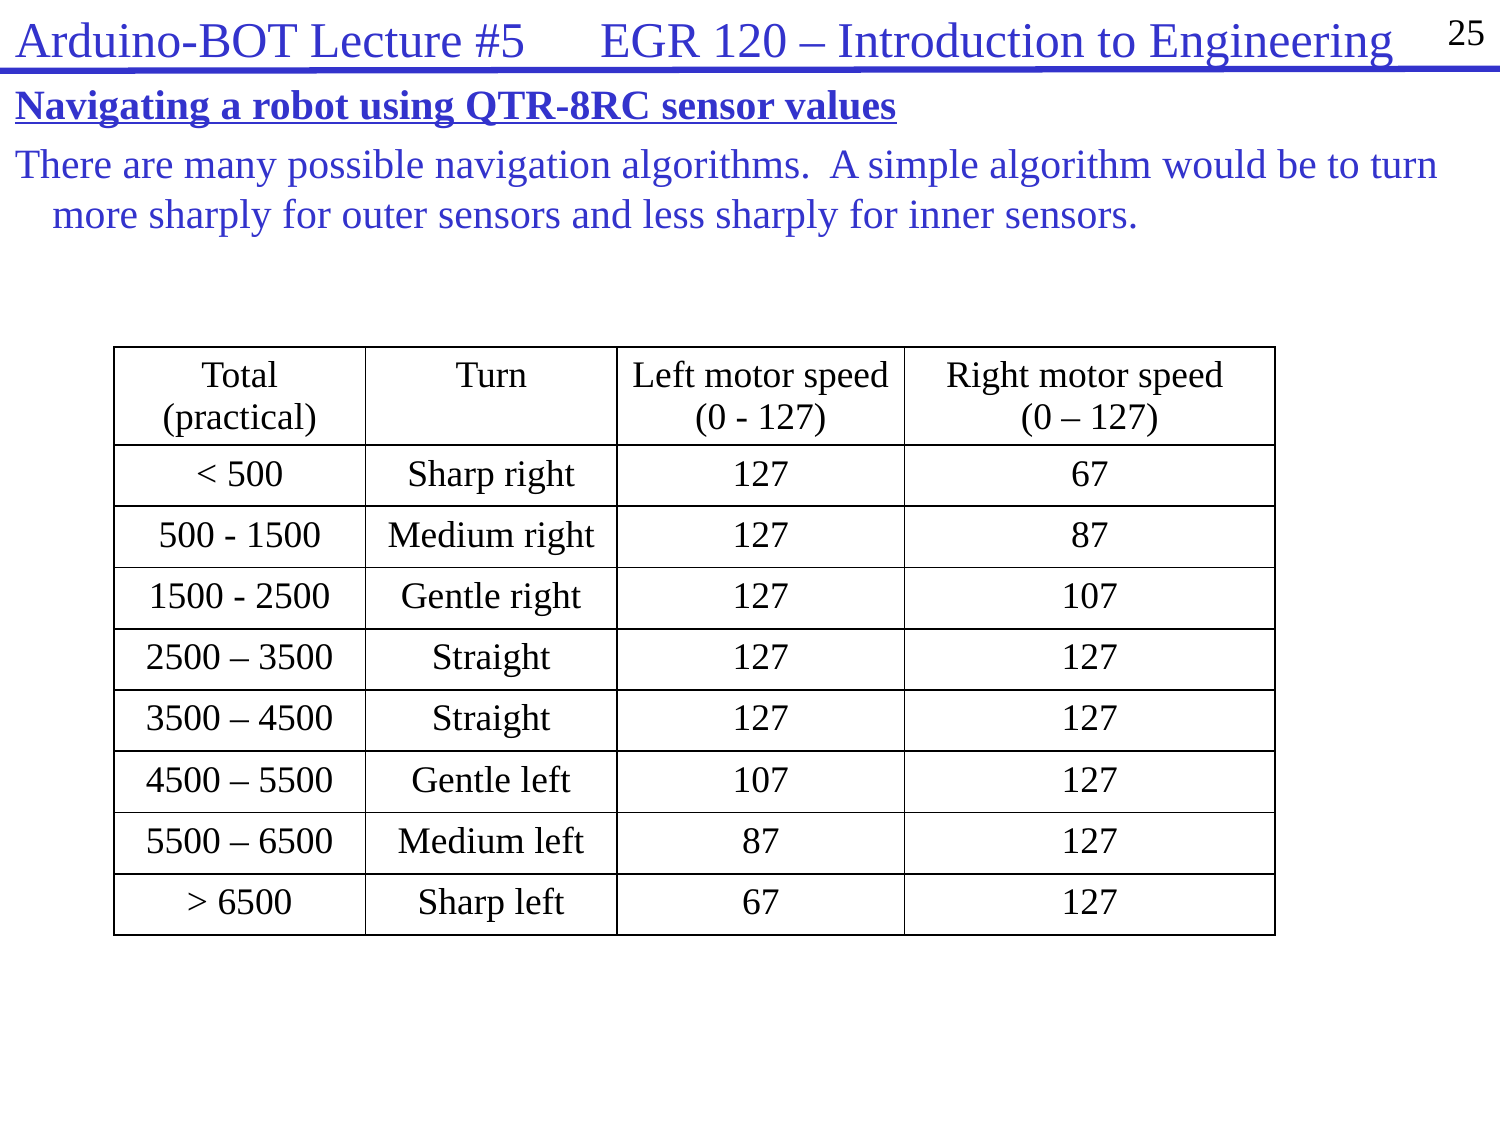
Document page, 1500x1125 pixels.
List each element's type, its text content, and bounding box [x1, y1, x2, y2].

text_box Arduino-BOT Lecture #5 EGR 120 – Introduction to Engineering [0, 0, 1465, 65]
table_cell 127 [905, 813, 1274, 873]
table_cell 500 - 1500 [115, 507, 365, 567]
table_cell Sharp left [366, 875, 616, 934]
table_cell > 6500 [115, 875, 365, 934]
table_cell 2500 – 3500 [115, 630, 365, 689]
table_cell 67 [905, 446, 1274, 505]
table_cell 127 [905, 752, 1274, 812]
table_cell 1500 - 2500 [115, 568, 365, 628]
table_cell 3500 – 4500 [115, 691, 365, 750]
table_cell 127 [905, 875, 1274, 934]
table_cell Straight [366, 691, 616, 750]
table_cell 127 [905, 691, 1274, 750]
table_cell 87 [905, 507, 1274, 567]
table_cell 107 [905, 568, 1274, 628]
table_cell 127 [618, 507, 904, 567]
table_cell Medium left [366, 813, 616, 873]
table_cell < 500 [115, 446, 365, 505]
table_cell Gentle left [366, 752, 616, 812]
table_cell 127 [618, 568, 904, 628]
table_cell 127 [618, 630, 904, 689]
table_cell 5500 – 6500 [115, 813, 365, 873]
table_cell Medium right [366, 507, 616, 567]
text_box Navigating a robot using QTR-8RC sensor values There are many possible navigation algorithms. A simple algorithm would be to turn more sharply for outer sensors and less sharply for inner sensors. [0, 70, 1500, 254]
table_header Left motor speed (0 - 127) [618, 348, 904, 444]
table_cell 4500 – 5500 [115, 752, 365, 812]
table_cell 107 [618, 752, 904, 812]
table_header Right motor speed (0 – 127) [905, 348, 1274, 444]
table_header Turn [366, 348, 616, 444]
table_cell Sharp right [366, 446, 616, 505]
table_cell 127 [905, 630, 1274, 689]
table_cell 87 [618, 813, 904, 873]
table_cell Gentle right [366, 568, 616, 628]
table_header Total (practical) [115, 348, 365, 444]
table_cell 67 [618, 875, 904, 934]
table_cell Straight [366, 630, 616, 689]
text_box 25 [1187, 0, 1500, 75]
table_cell 127 [618, 691, 904, 750]
table_cell 127 [618, 446, 904, 505]
